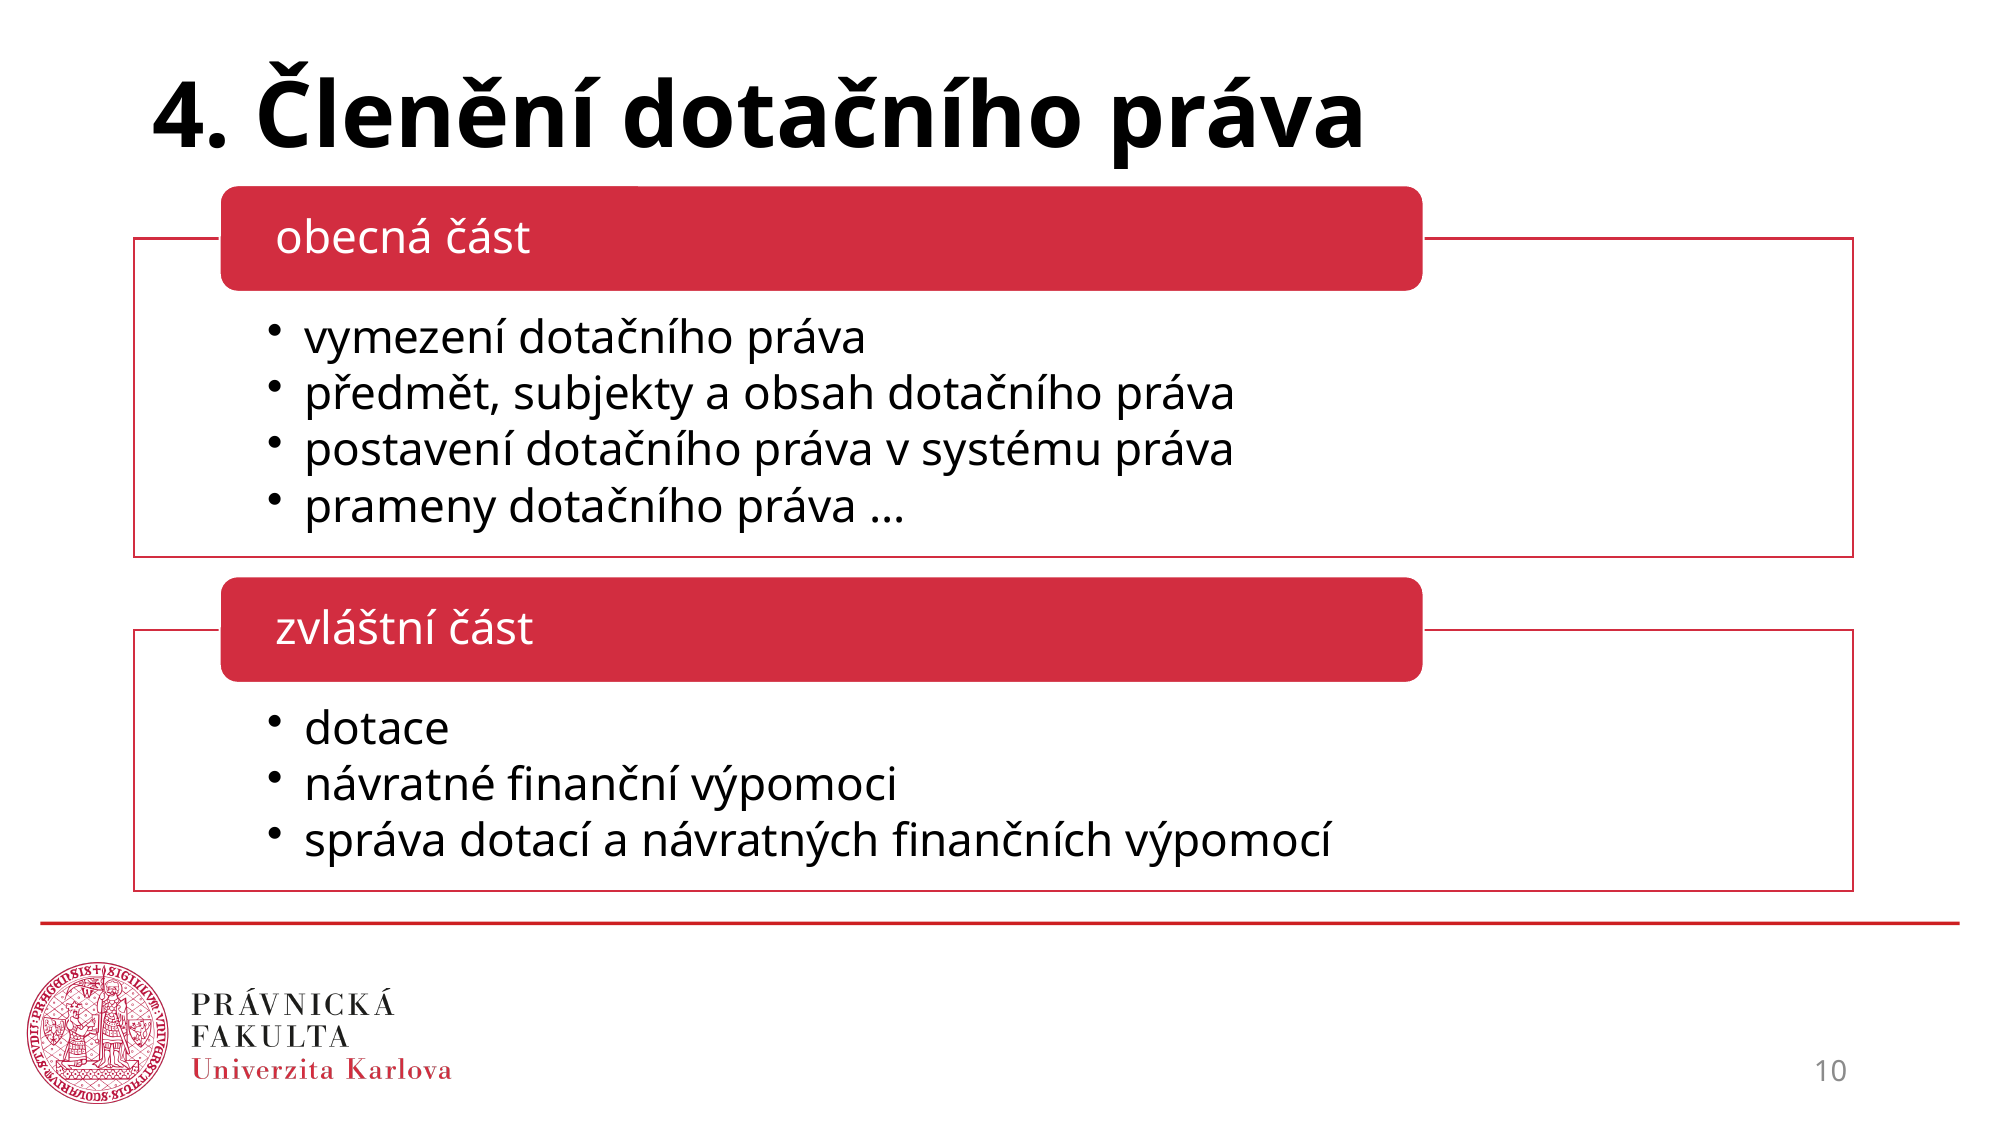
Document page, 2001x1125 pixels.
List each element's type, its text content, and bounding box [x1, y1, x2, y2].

slide_number 10 [1412, 1042, 1863, 1103]
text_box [133, 184, 1854, 892]
picture [26, 962, 452, 1104]
title 4. Členění dotačního práva [137, 2, 1863, 220]
